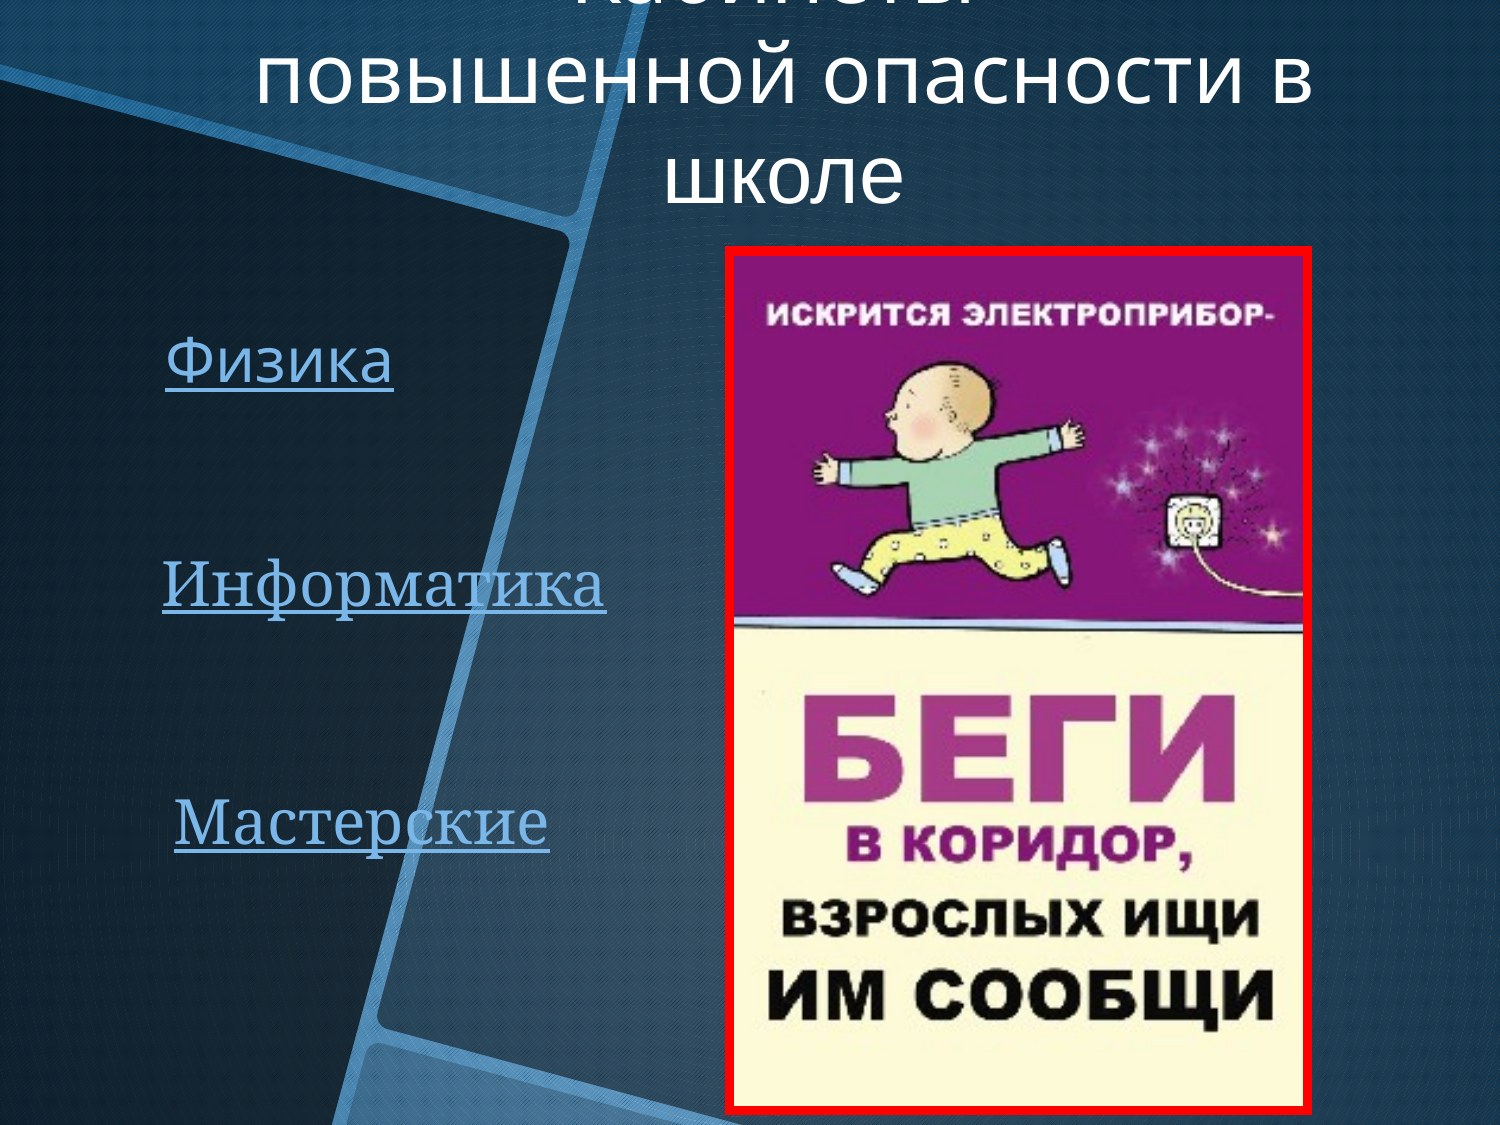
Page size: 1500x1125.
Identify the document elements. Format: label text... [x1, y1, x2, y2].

picture [733, 254, 1304, 1107]
text_box Мастерские [147, 774, 644, 915]
text_box Информатика [135, 536, 656, 677]
list Физика [150, 292, 502, 433]
title Кабинеты повышенной опасности в школе [123, 78, 1445, 229]
